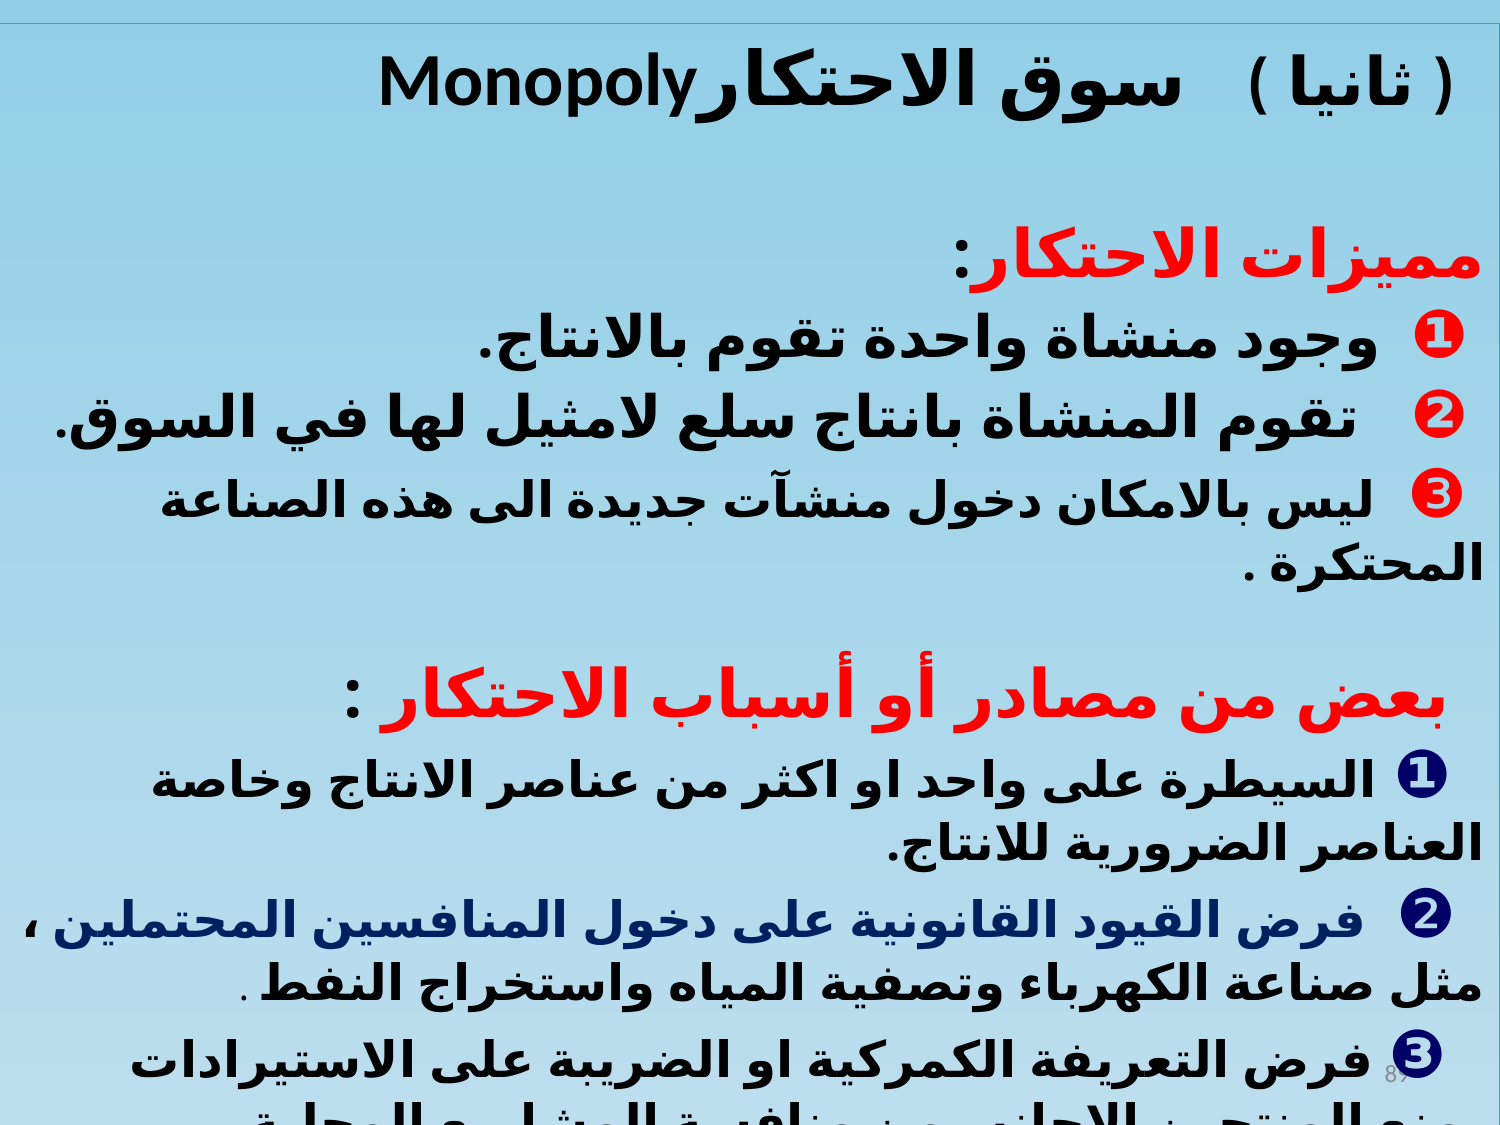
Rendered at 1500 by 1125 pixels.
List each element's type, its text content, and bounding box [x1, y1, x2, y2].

text_box ( ثانيا ) سوق الاحتكارMonopoly مميزات الاحتكار: ❶ وجود منشاة واحدة تقوم بالانتاج. ❷ تقوم المنشاة بانتاج سلع لامثيل لها في السوق. ❸ ليس بالامكان دخول منشآت جديدة الى هذه الصناعة المحتكرة . بعض من مصادر أو أسباب الاحتكار : ❶ السيطرة على واحد او اكثر من عناصر الانتاج وخاصة العناصر الضرورية للانتاج. ❷ فرض القيود القانونية على دخول المنافسين المحتملين ، مثل صناعة الكهرباء وتصفية المياه واستخراج النفط . ❸ فرض التعريفة الكمركية او الضريبة على الاستيرادات يمنع المنتجين الاجانب من منافسة المشاريع المحلية. ❹ بعض الصناعات تحتاج لرؤس اموال ضخمة بحيث يجد المنافسون صعوبة في دخول تلك الصناعات مثل صناعات الحديد والصلب وصناعة الطائرات.... وغير ذلك. [0, 23, 1500, 1125]
